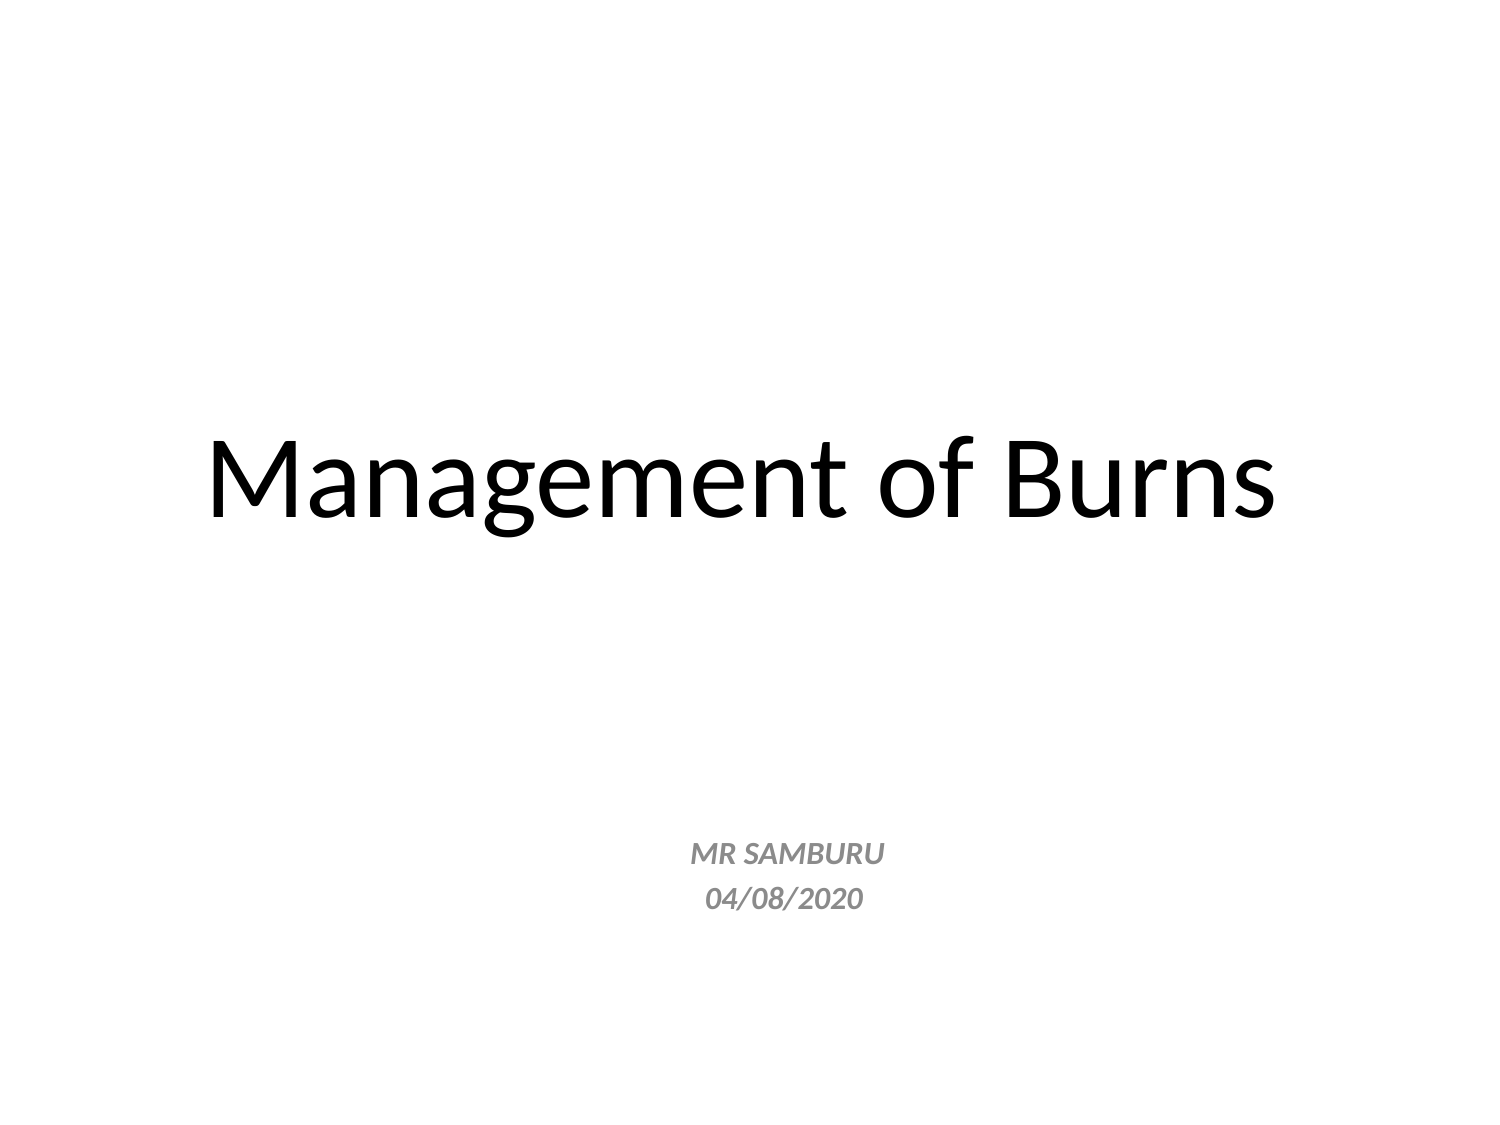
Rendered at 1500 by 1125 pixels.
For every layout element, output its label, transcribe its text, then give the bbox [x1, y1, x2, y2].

subtitle MR SAMBURU 04/08/2020 [512, 825, 1063, 925]
title Management of Burns [112, 349, 1388, 591]
